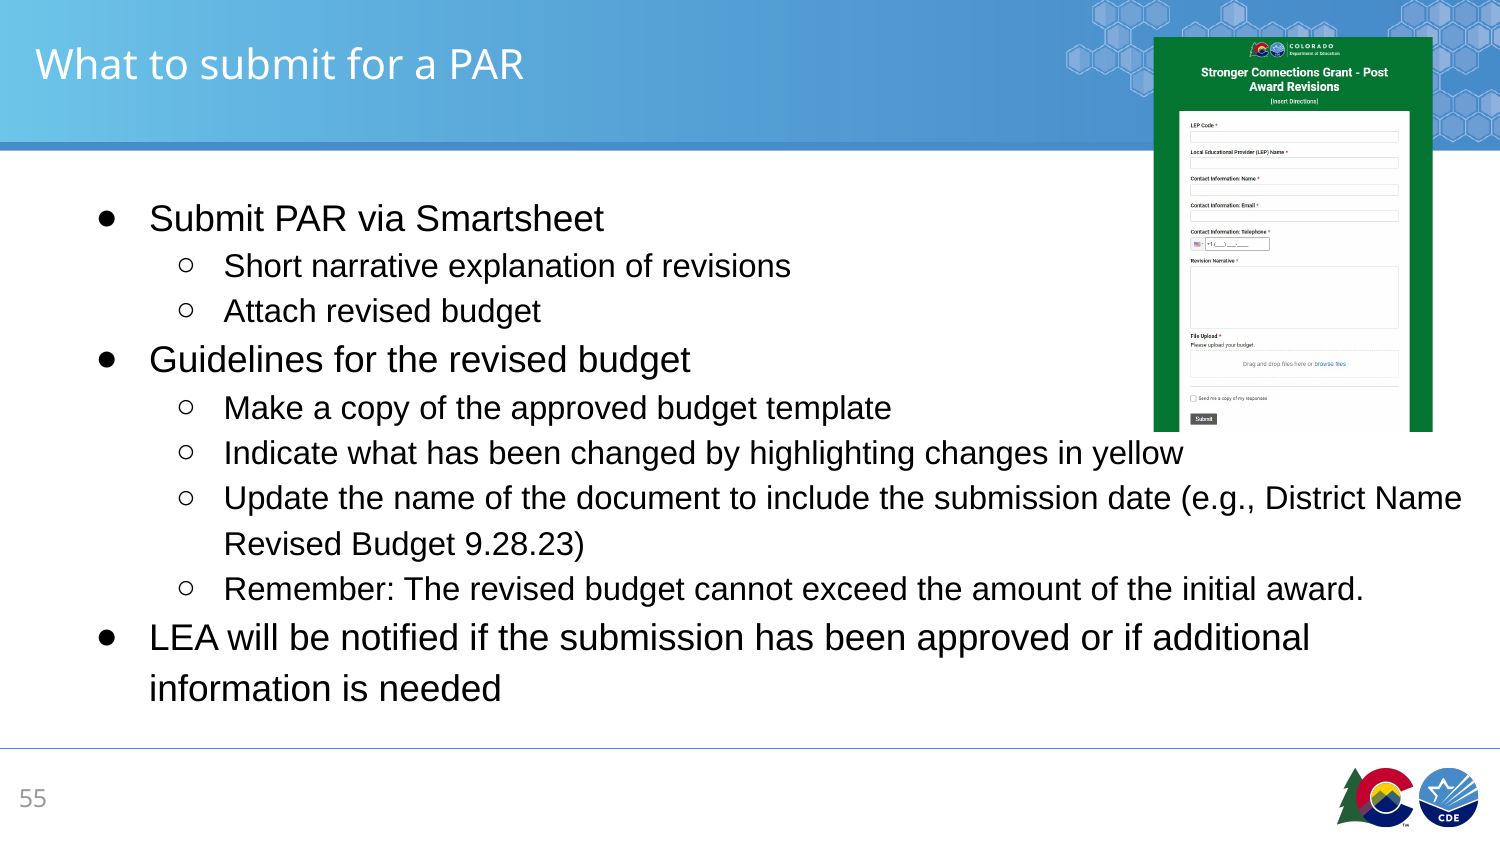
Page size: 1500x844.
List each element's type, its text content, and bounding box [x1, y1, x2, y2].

picture [1336, 767, 1479, 828]
title What to submit for a PAR [34, 37, 1151, 132]
list Submit PAR via Smartsheet Short narrative explanation of revisions Attach revised budget Guidelines for the revised budget Make a copy of the approved budget template Indicate what has been changed by highlighting changes in yellow Update the name of the document to include the submission date (e.g., District Name Revised Budget 9.28.23) Remember: The revised budget cannot exceed the amount of the initial award. LEA will be notified if the submission has been approved or if additional information is needed [75, 187, 1473, 712]
picture [0, 0, 1500, 432]
slide_number 55 [18, 776, 76, 823]
